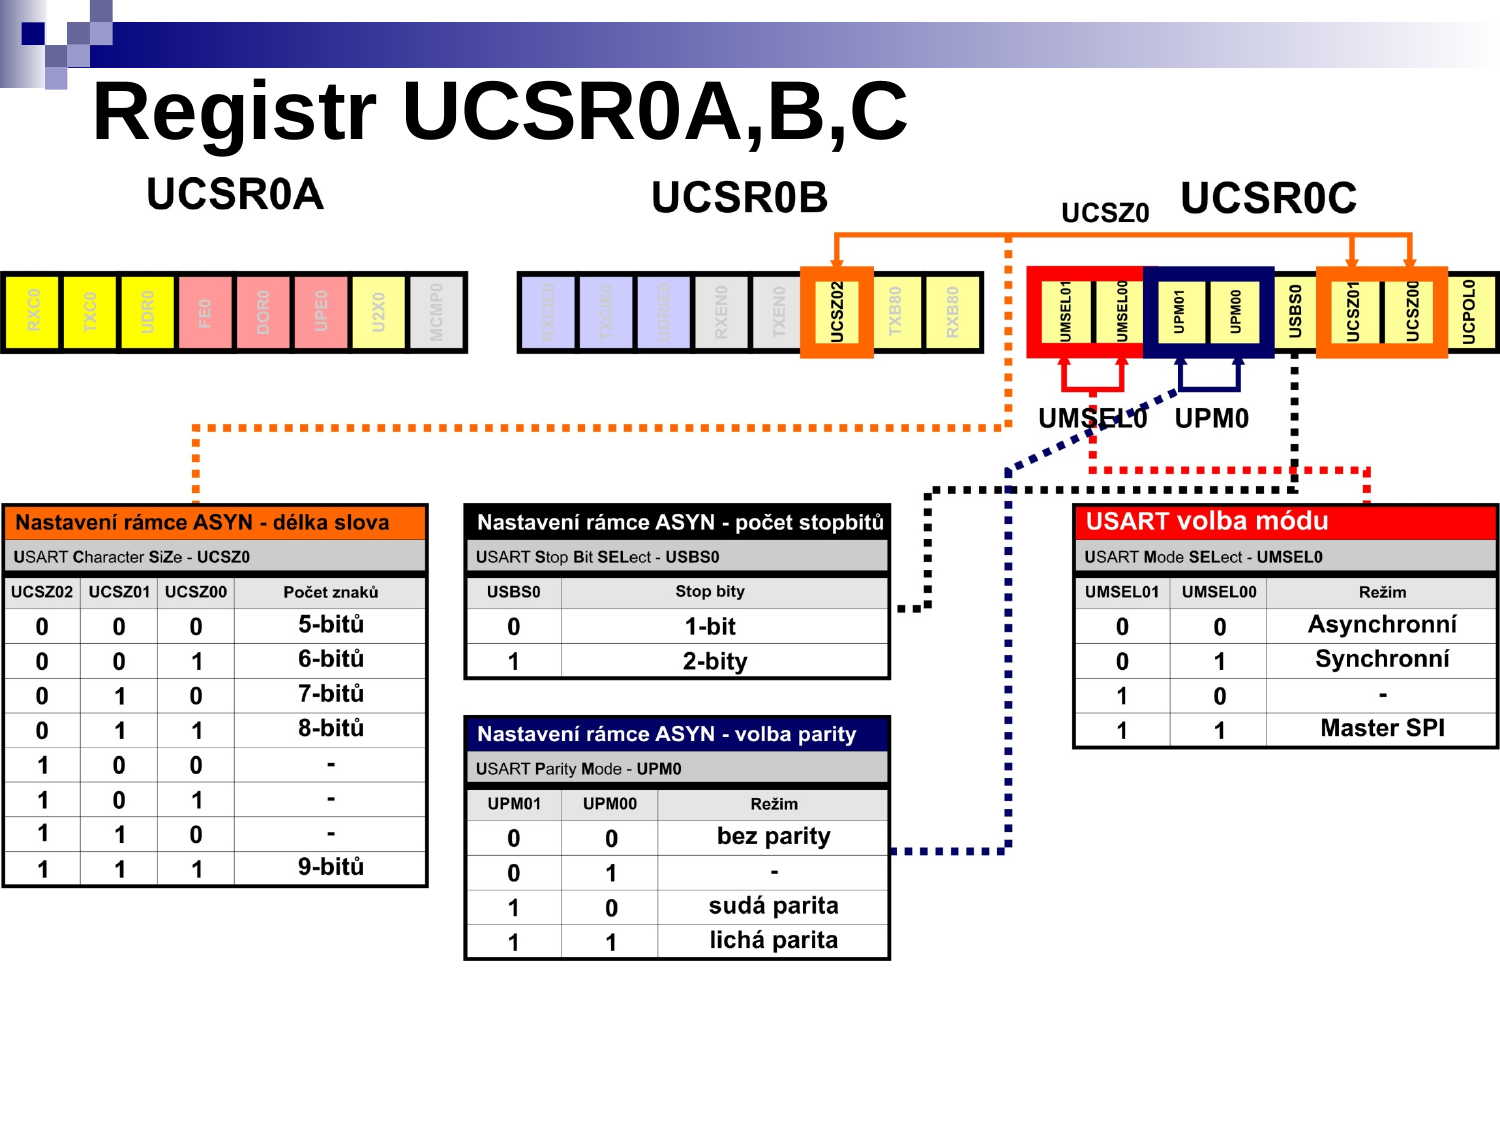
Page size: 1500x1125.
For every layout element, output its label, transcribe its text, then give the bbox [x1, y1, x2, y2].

title Registr UCSR0A,B,C [76, 46, 1407, 166]
picture [0, 176, 1500, 962]
